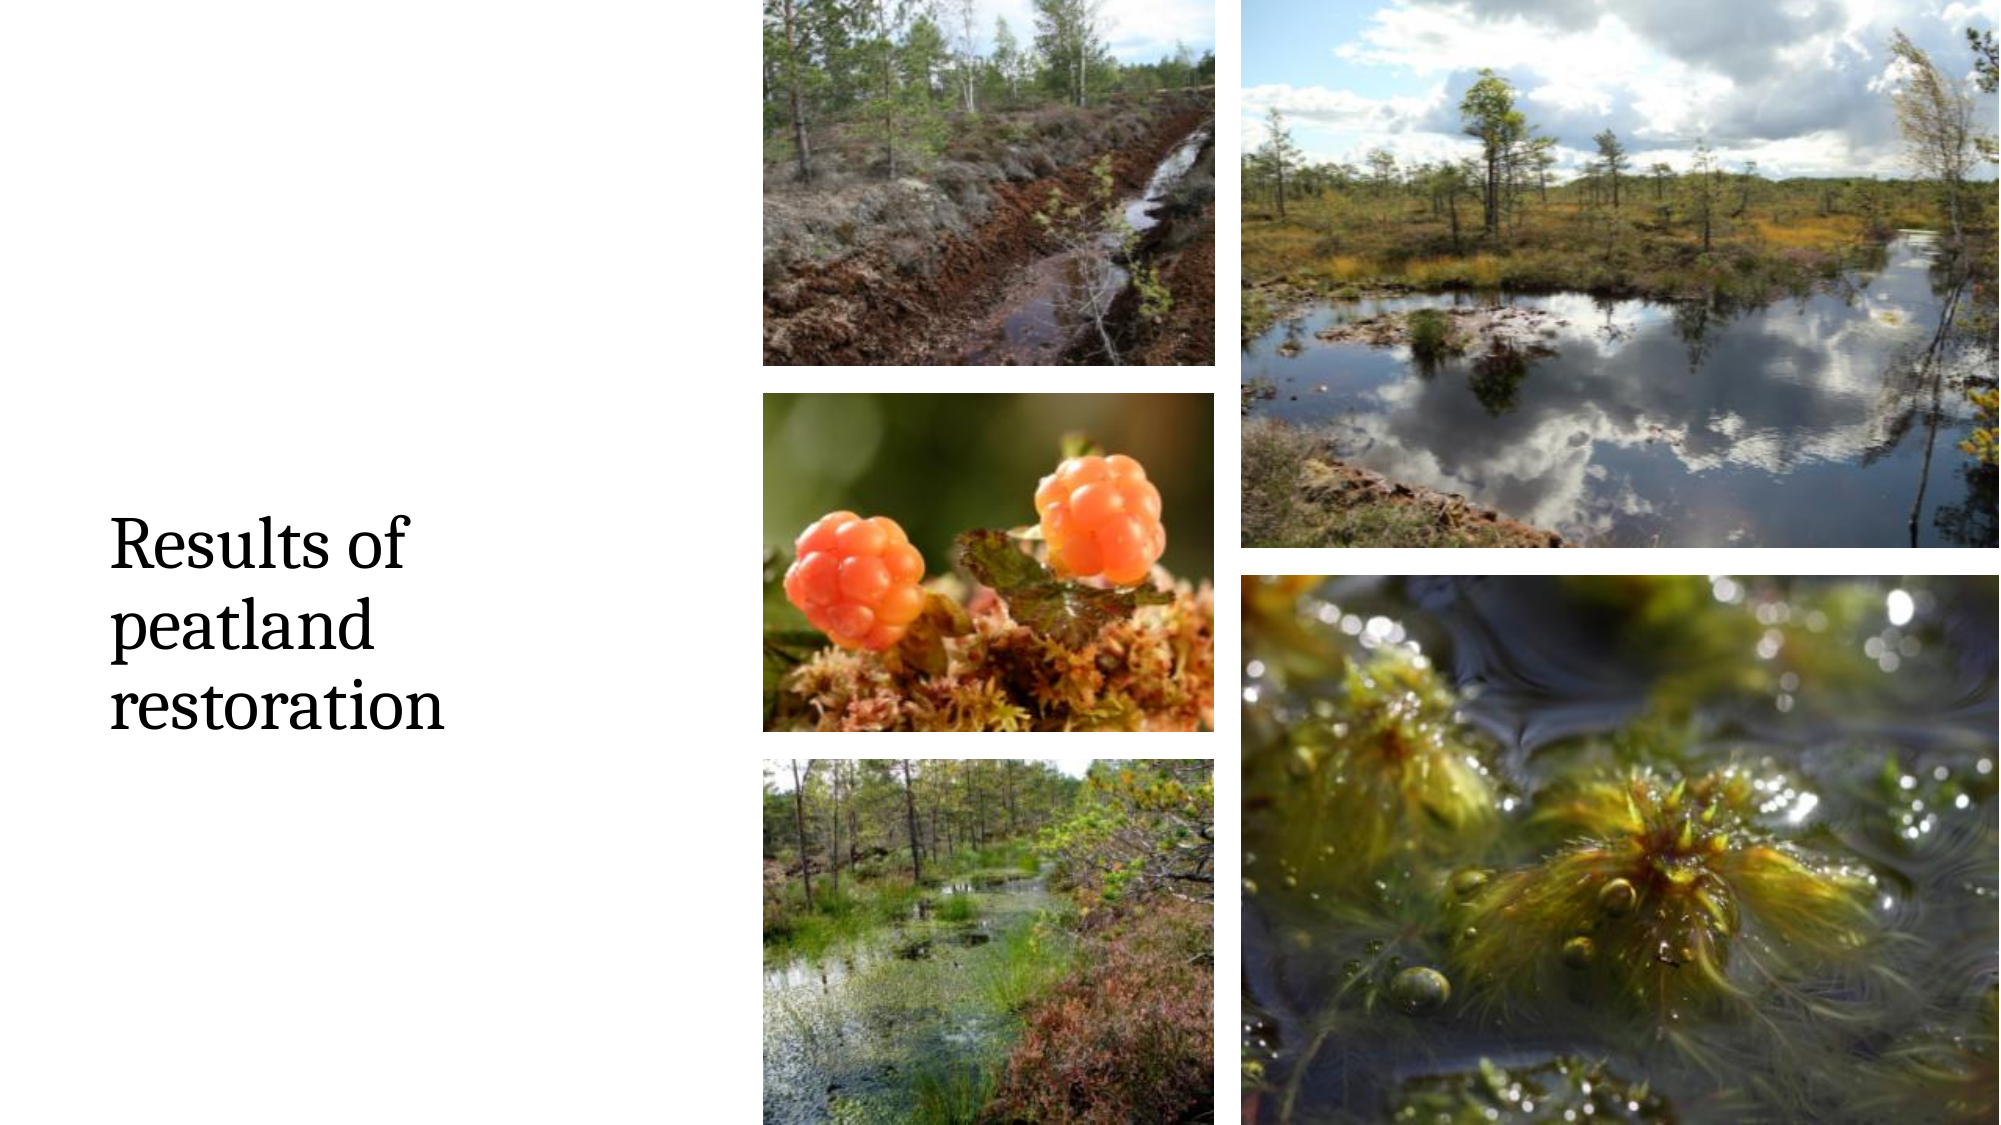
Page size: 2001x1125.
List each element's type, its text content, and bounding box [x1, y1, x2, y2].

picture [763, 0, 1215, 366]
picture [1241, 575, 1999, 1125]
picture [1241, 0, 1999, 548]
text_box [0, 0, 2000, 1125]
picture [763, 393, 1214, 732]
title Results of peatland restoration [94, 296, 645, 754]
picture [763, 759, 1214, 1125]
